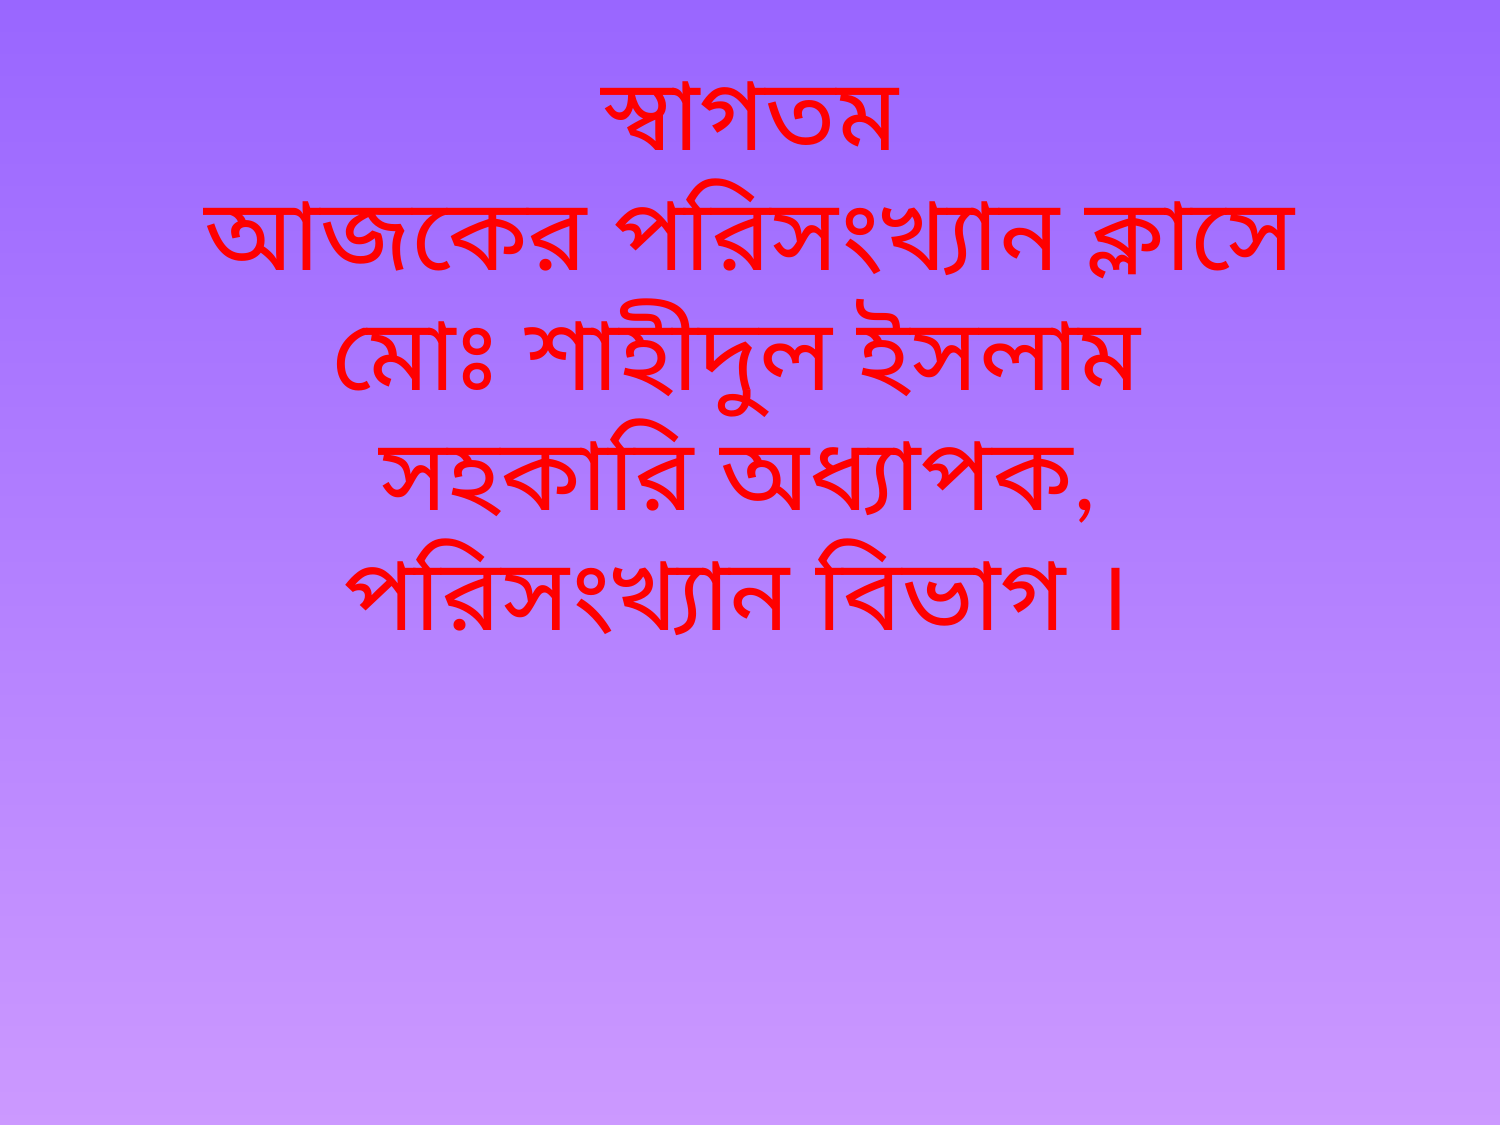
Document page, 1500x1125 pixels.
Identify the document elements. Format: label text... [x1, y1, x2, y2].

title স্বাগতম আজকের পরিসংখ্যান ক্লাসে মোঃ শাহীদুল ইসলাম সহকারি অধ্যাপক, পরিসংখ্যান বিভাগ । [112, 349, 1388, 591]
